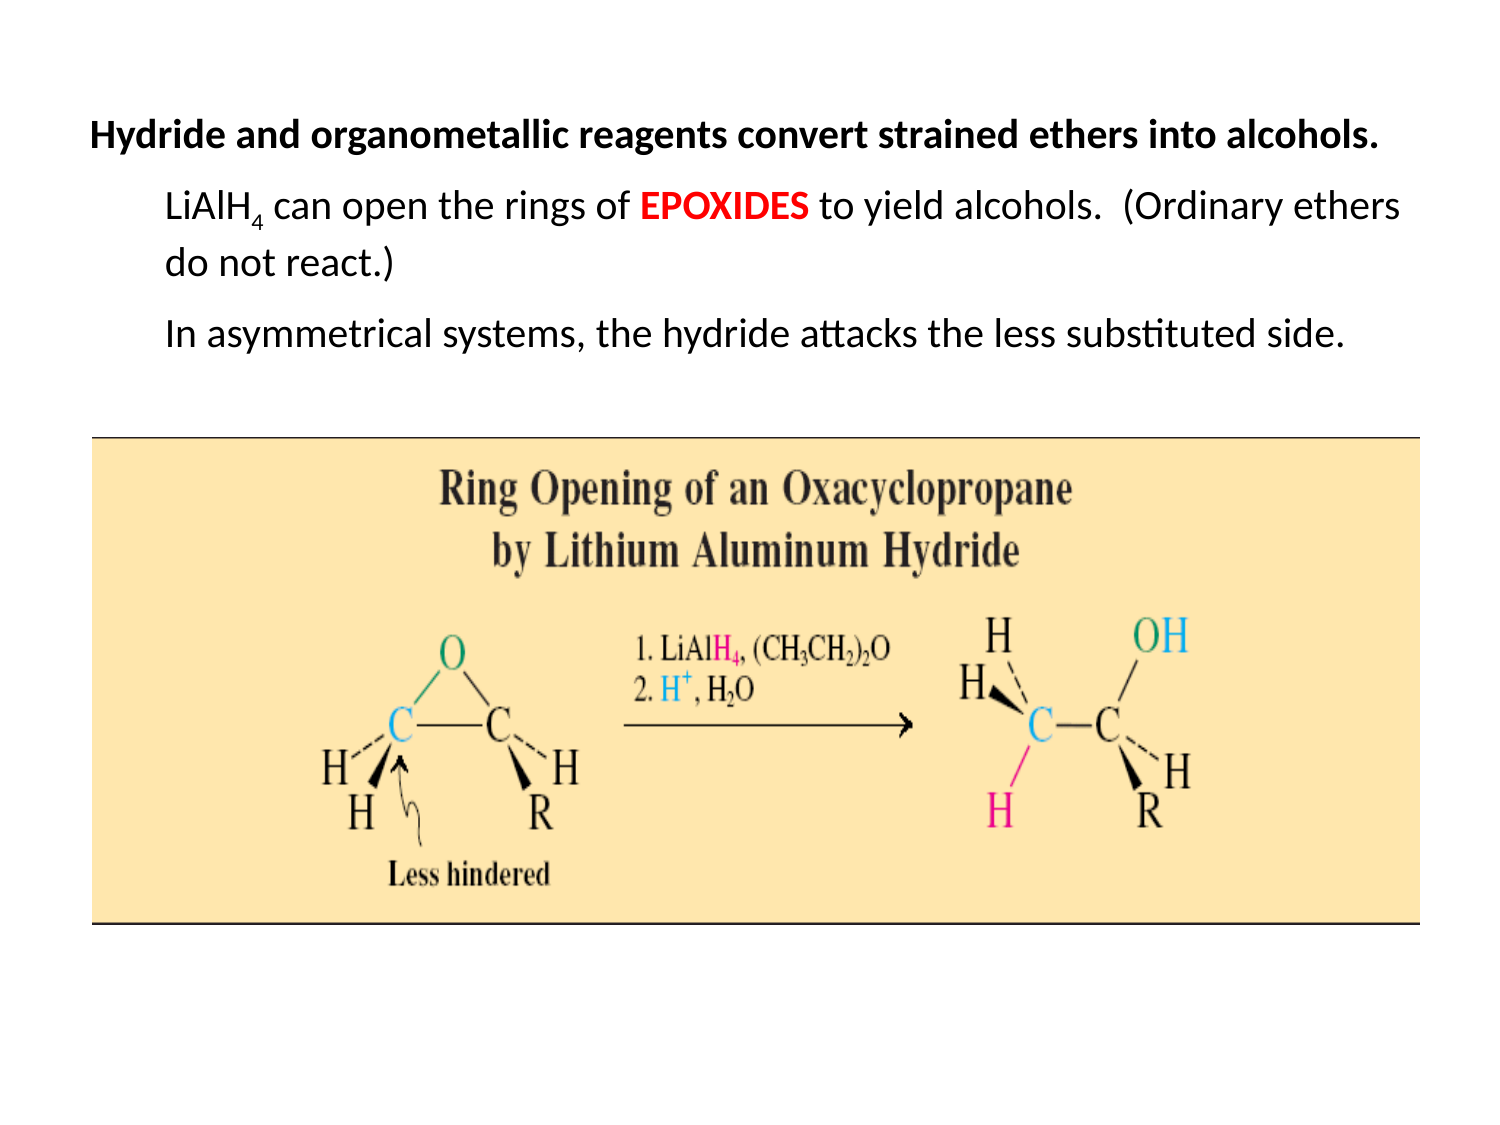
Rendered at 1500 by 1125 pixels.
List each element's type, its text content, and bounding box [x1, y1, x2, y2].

text_box Hydride and organometallic reagents convert strained ethers into alcohols. LiAlH4 can open the rings of EPOXIDES to yield alcohols. (Ordinary ethers do not react.) In asymmetrical systems, the hydride attacks the less substituted side. [74, 99, 1438, 364]
picture [92, 437, 1421, 926]
